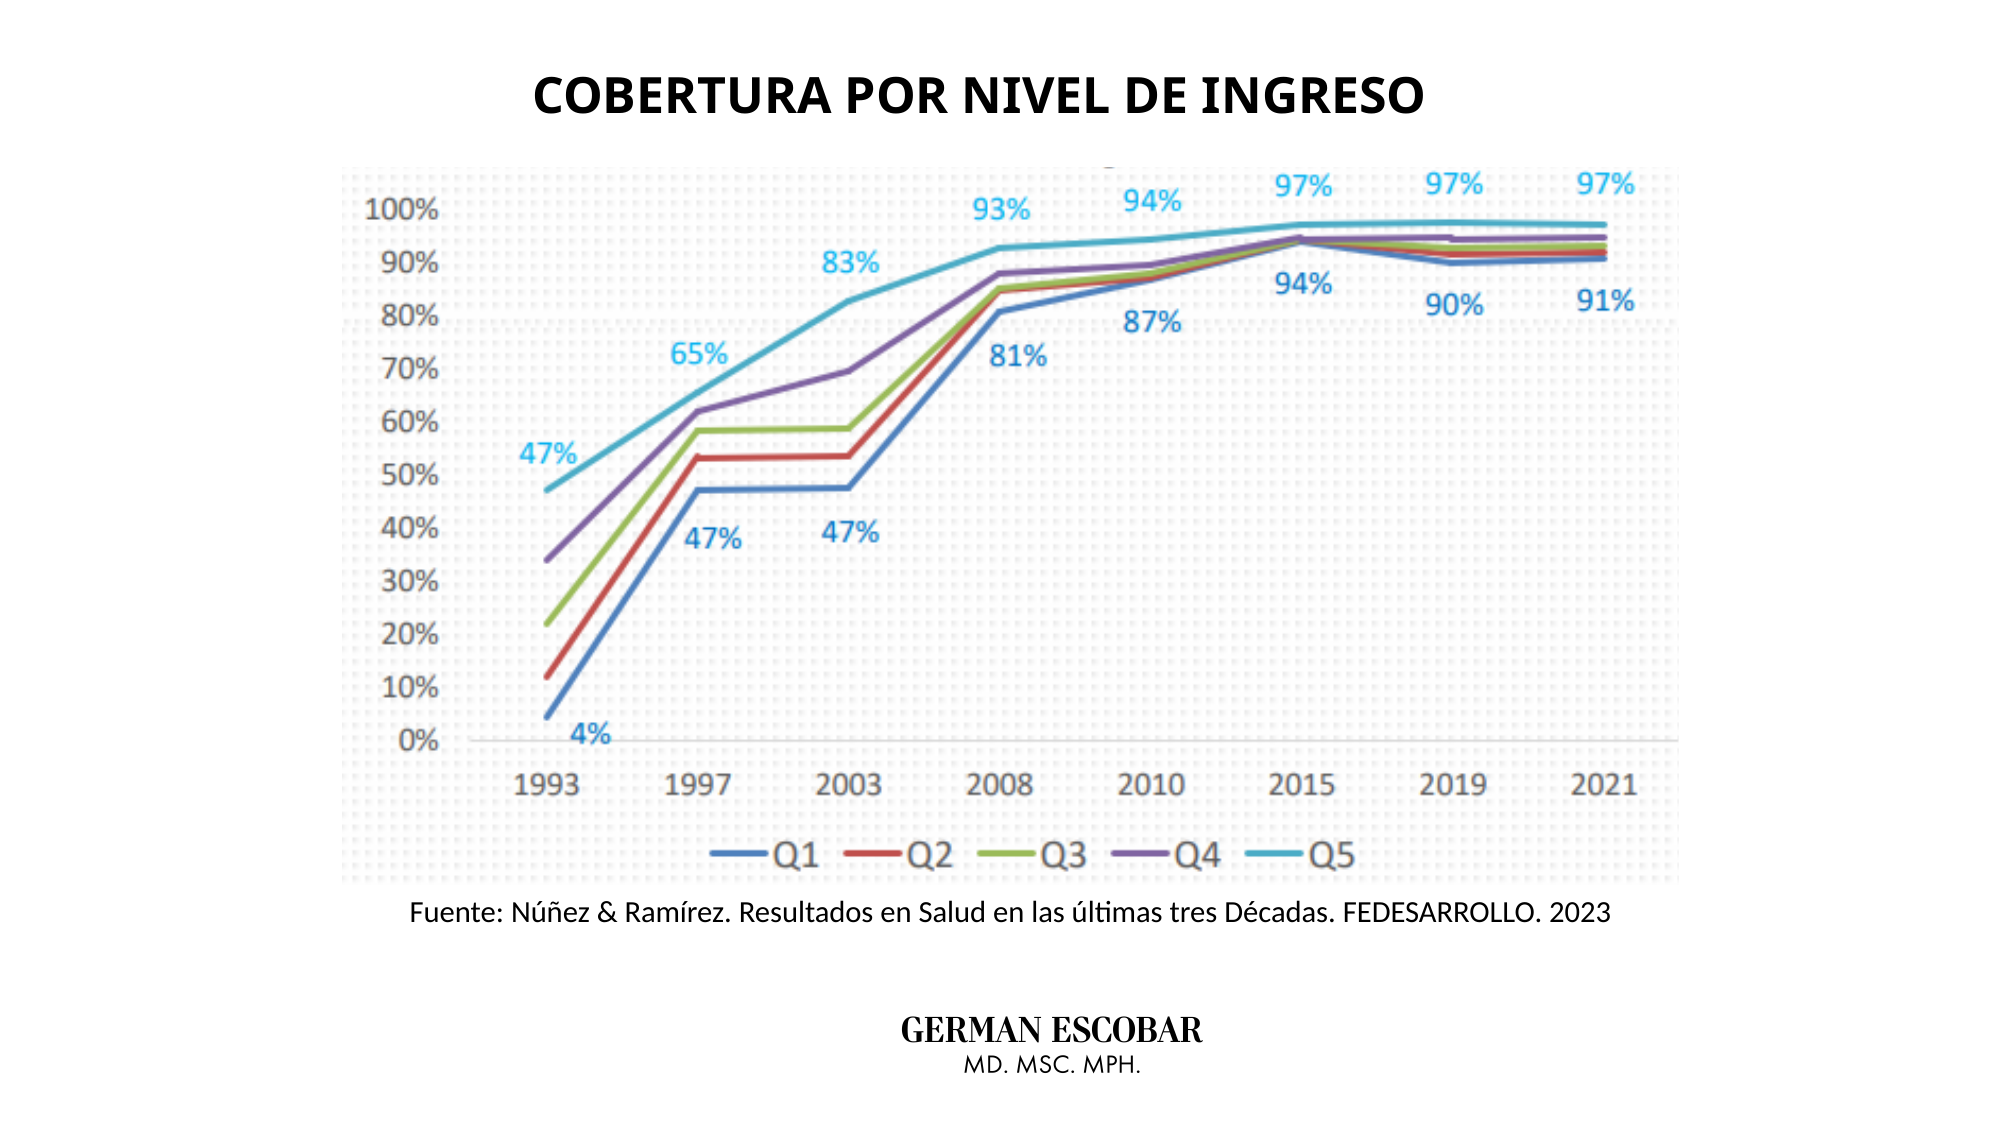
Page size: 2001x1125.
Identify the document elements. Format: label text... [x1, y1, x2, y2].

picture [868, 1007, 1236, 1096]
text_box COBERTURA POR NIVEL DE INGRESO [415, 56, 1544, 132]
text_box Fuente: Núñez & Ramírez. Resultados en Salud en las últimas tres Décadas. FEDESARROLLO. 2023 [253, 884, 1768, 936]
picture [342, 167, 1679, 885]
